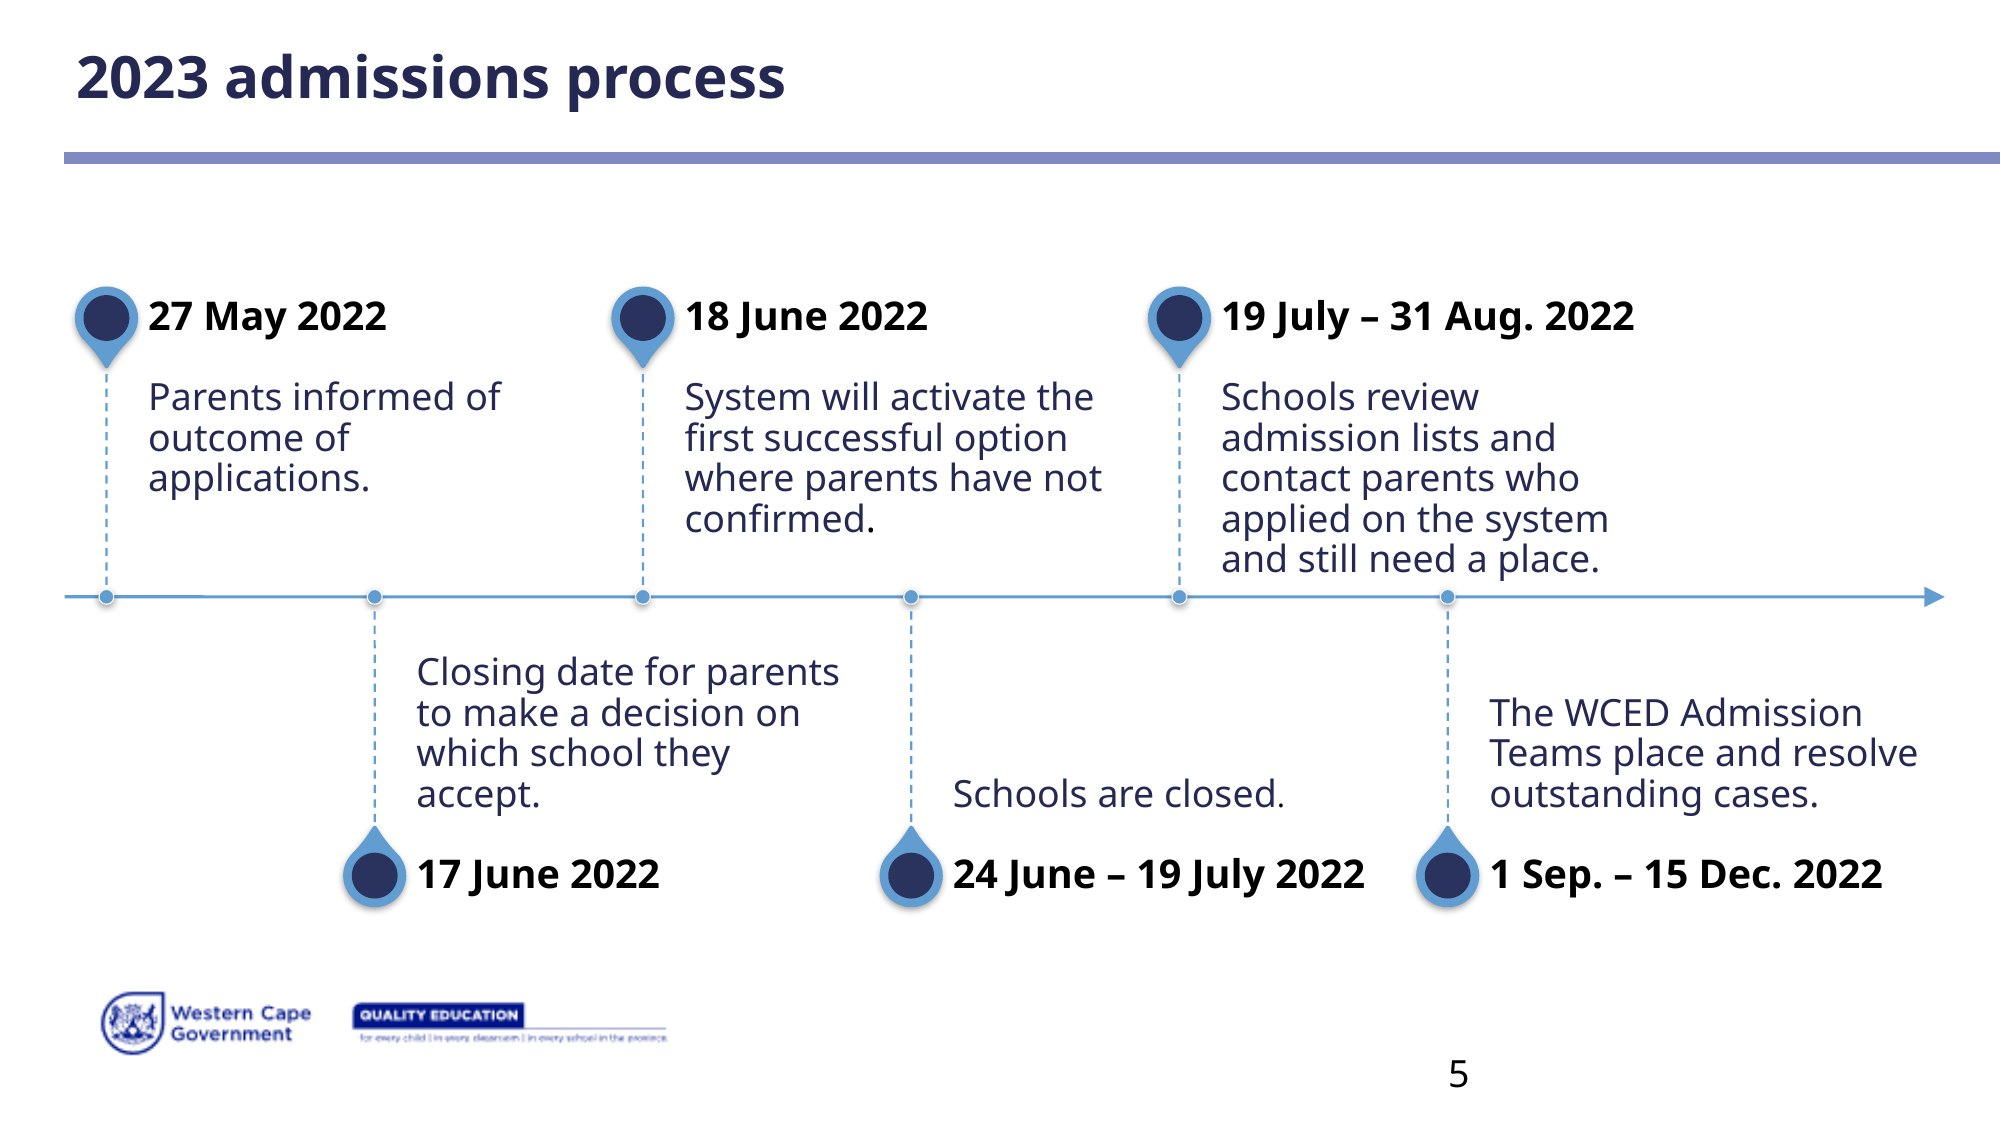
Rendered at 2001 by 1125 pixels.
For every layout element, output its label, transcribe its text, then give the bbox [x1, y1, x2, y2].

picture [64, 961, 835, 1092]
title 2023 admissions process [64, 29, 1945, 122]
slide_number 5 [1433, 1042, 1900, 1103]
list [64, 196, 1946, 998]
picture [64, 152, 2000, 164]
